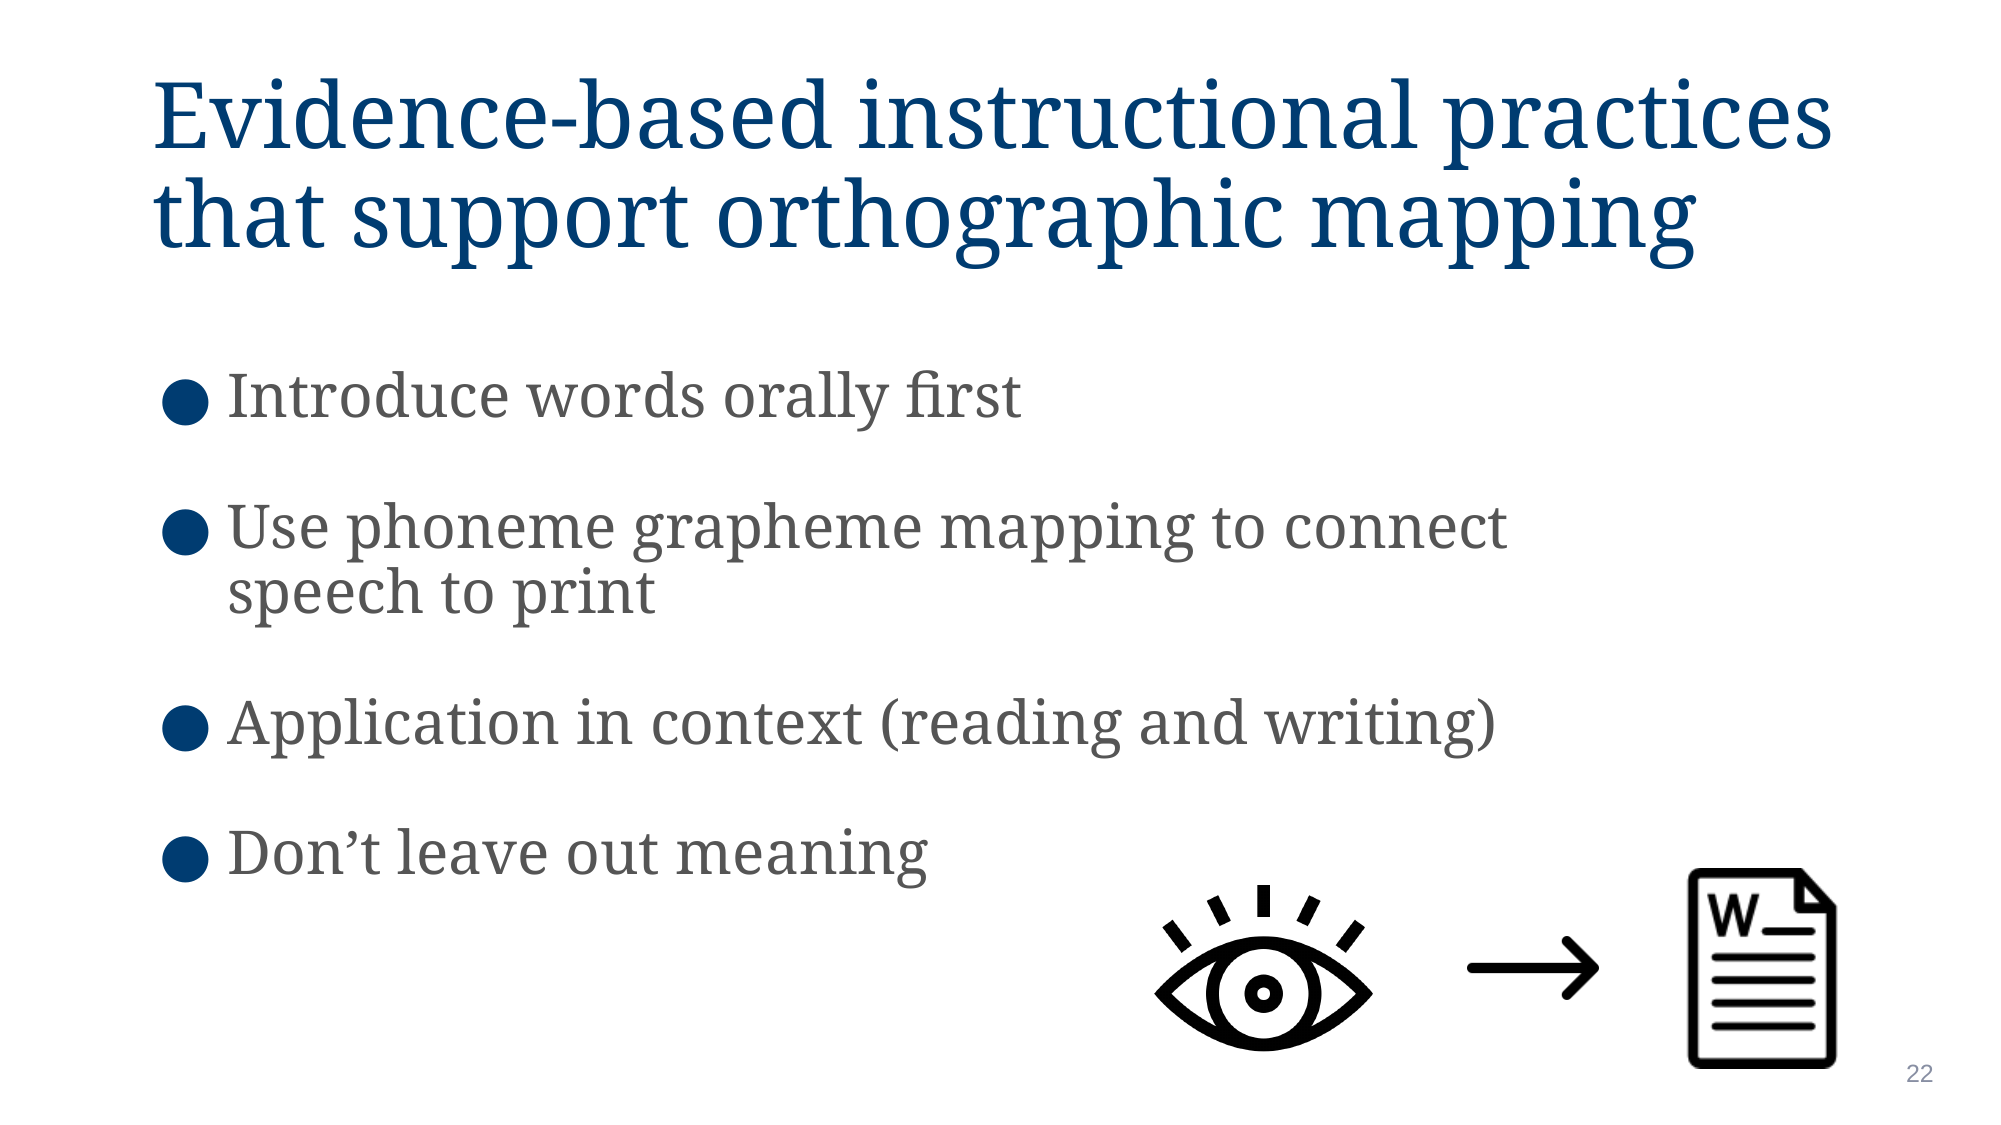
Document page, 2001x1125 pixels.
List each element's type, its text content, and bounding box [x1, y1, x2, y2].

title Evidence-based instructional practices that support orthographic mapping [137, 59, 1863, 278]
picture [1662, 867, 1863, 1069]
picture [1154, 859, 1373, 1078]
slide_number 22 [1783, 1042, 1949, 1103]
list Introduce words orally first Use phoneme grapheme mapping to connect speech to print Application in context (reading and writing) Don’t leave out meaning [137, 358, 1643, 1072]
picture [1466, 902, 1599, 1035]
